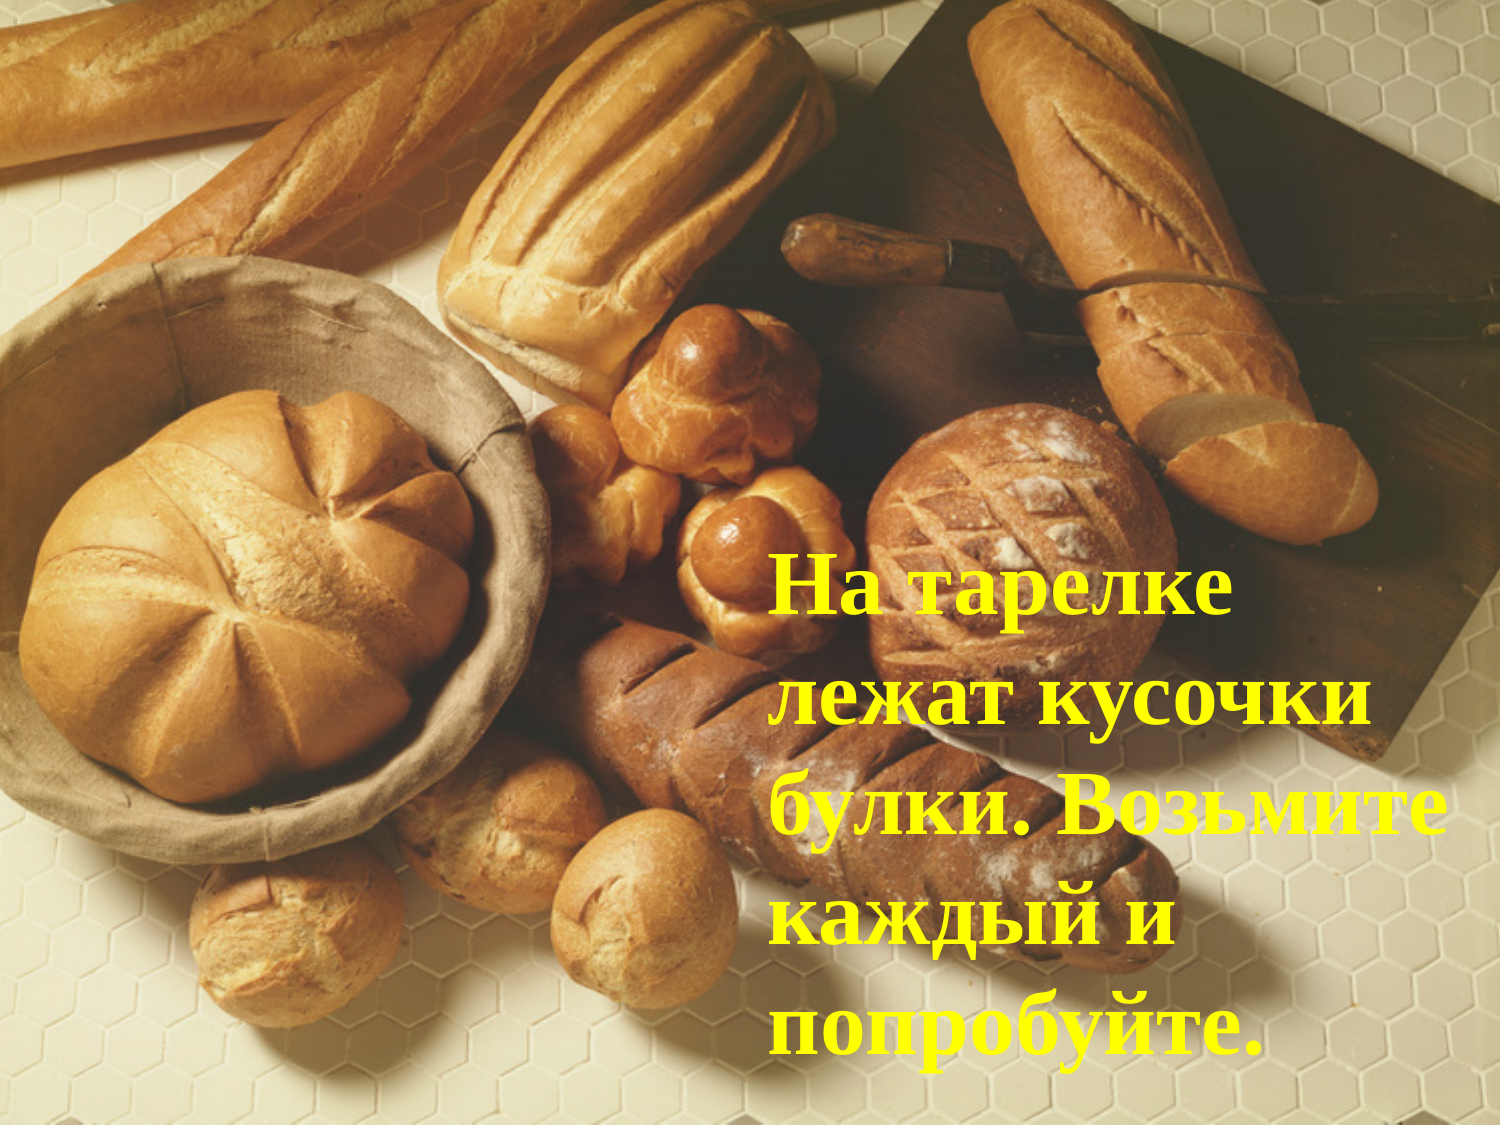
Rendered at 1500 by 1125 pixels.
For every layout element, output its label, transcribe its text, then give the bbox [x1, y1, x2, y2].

text_box На тарелке лежат кусочки булки. Возьмите каждый и попробуйте. [752, 515, 1500, 1080]
text_box [403, 403, 1096, 722]
